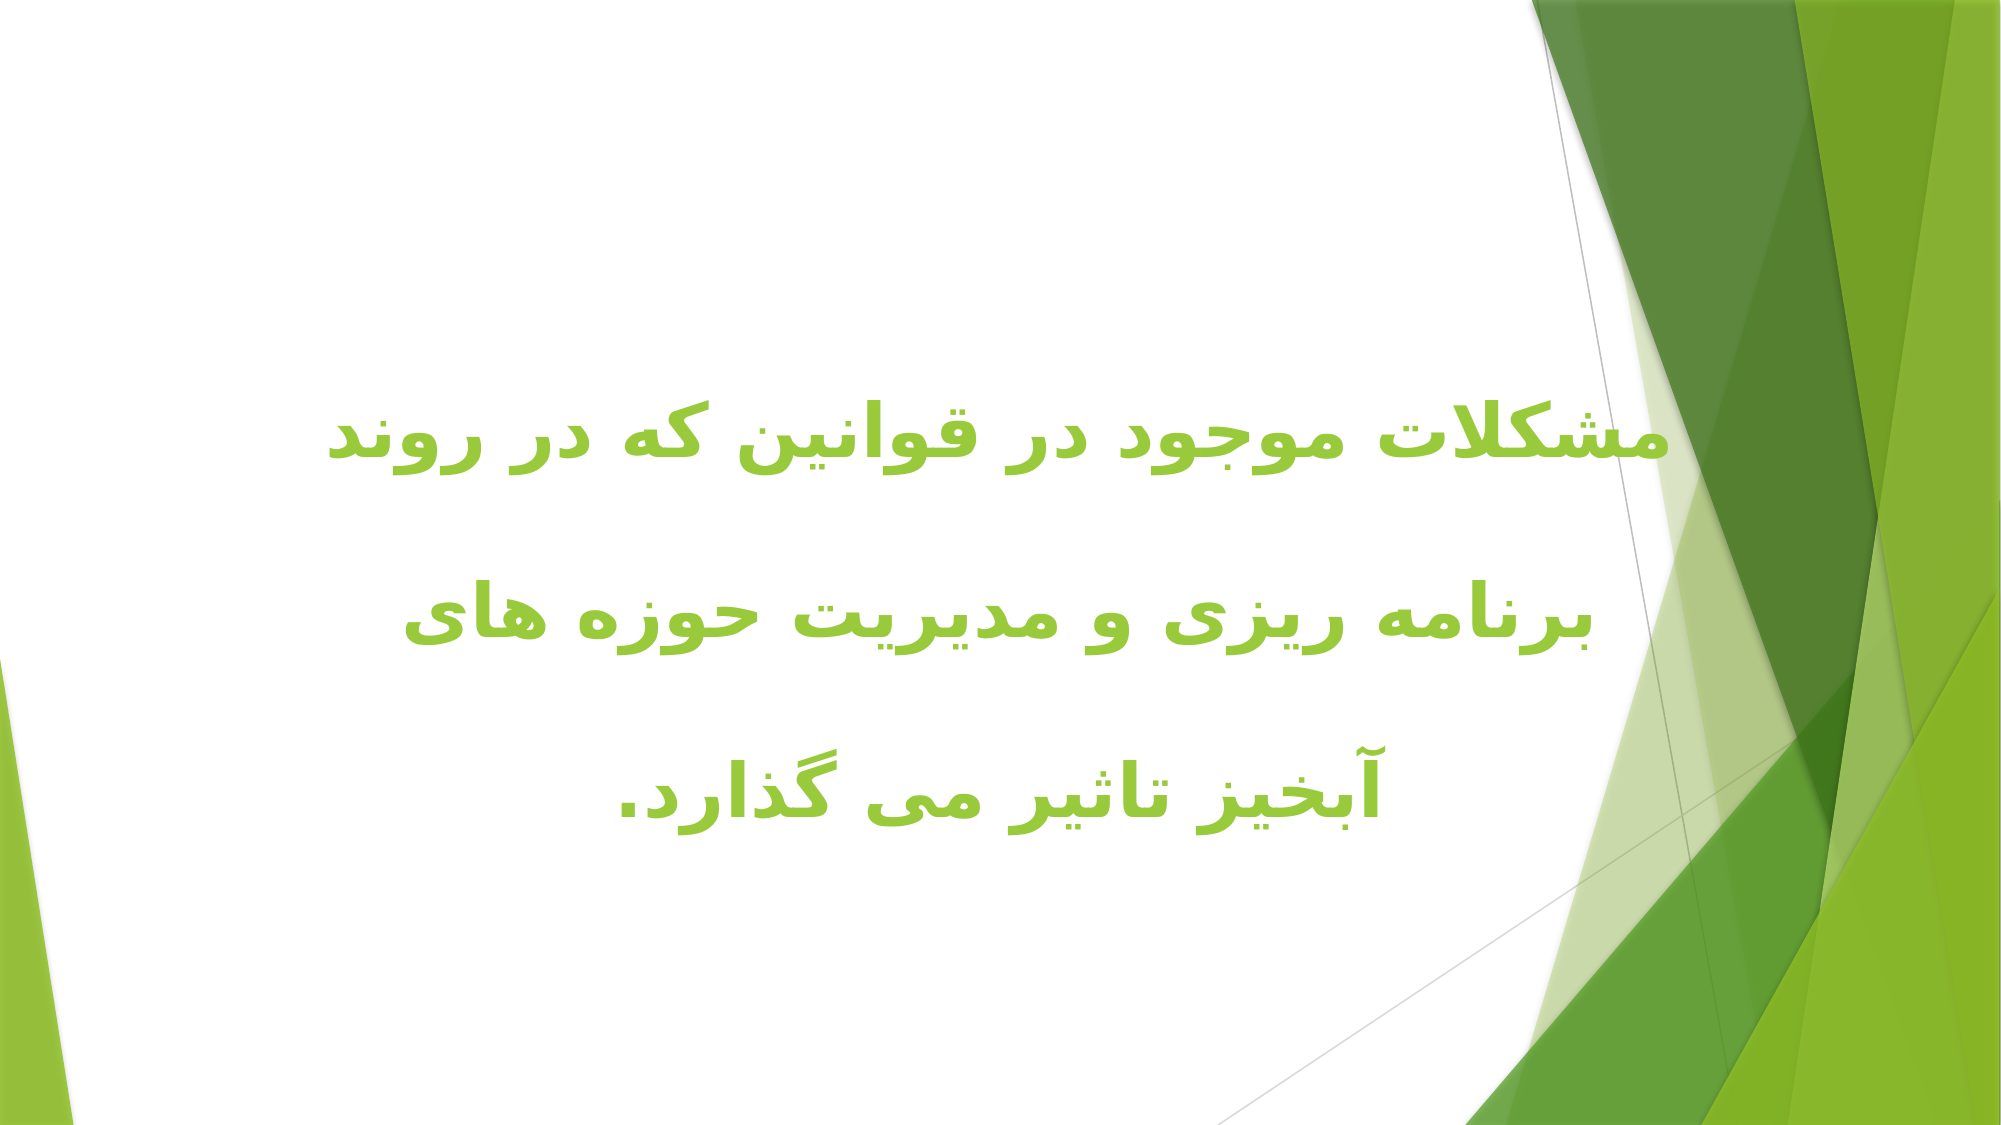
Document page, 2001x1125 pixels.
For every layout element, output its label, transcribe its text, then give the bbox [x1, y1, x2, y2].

text_box مشکلات موجود در قوانین که در روند برنامه ریزی و مدیریت حوزه های آبخیز تاثیر می گذارد. [291, 285, 1709, 841]
